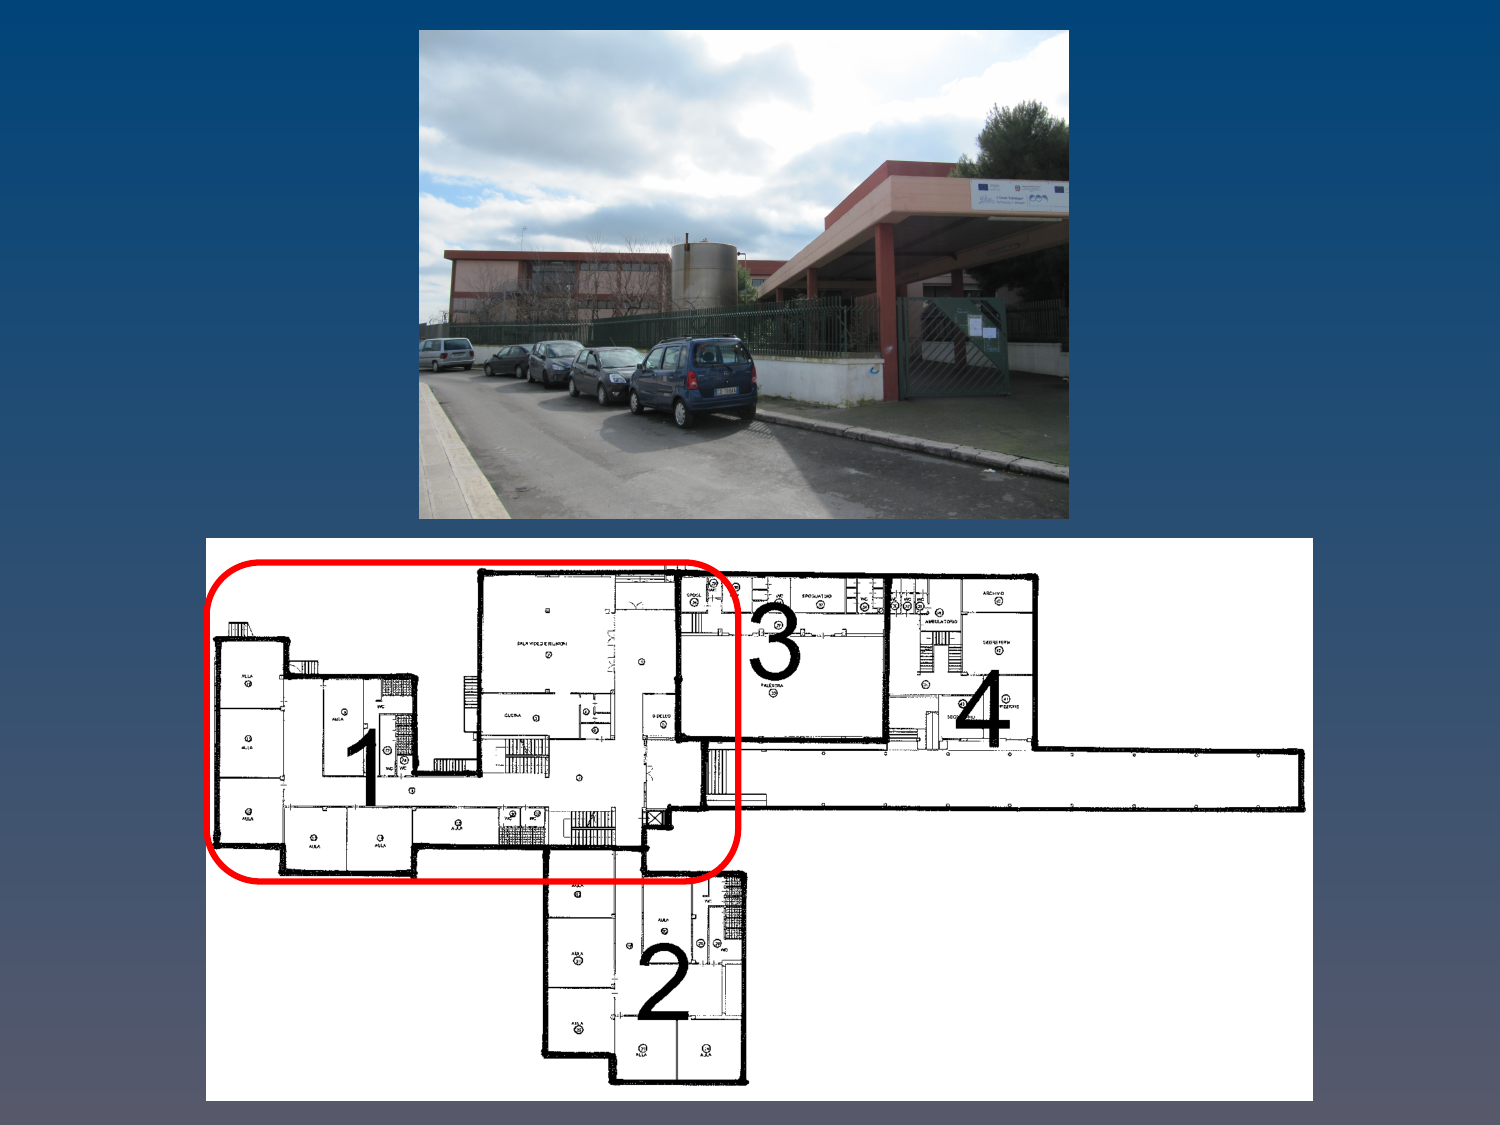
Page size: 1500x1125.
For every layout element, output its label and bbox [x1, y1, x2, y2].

picture [206, 538, 1313, 1101]
picture [418, 30, 1070, 519]
